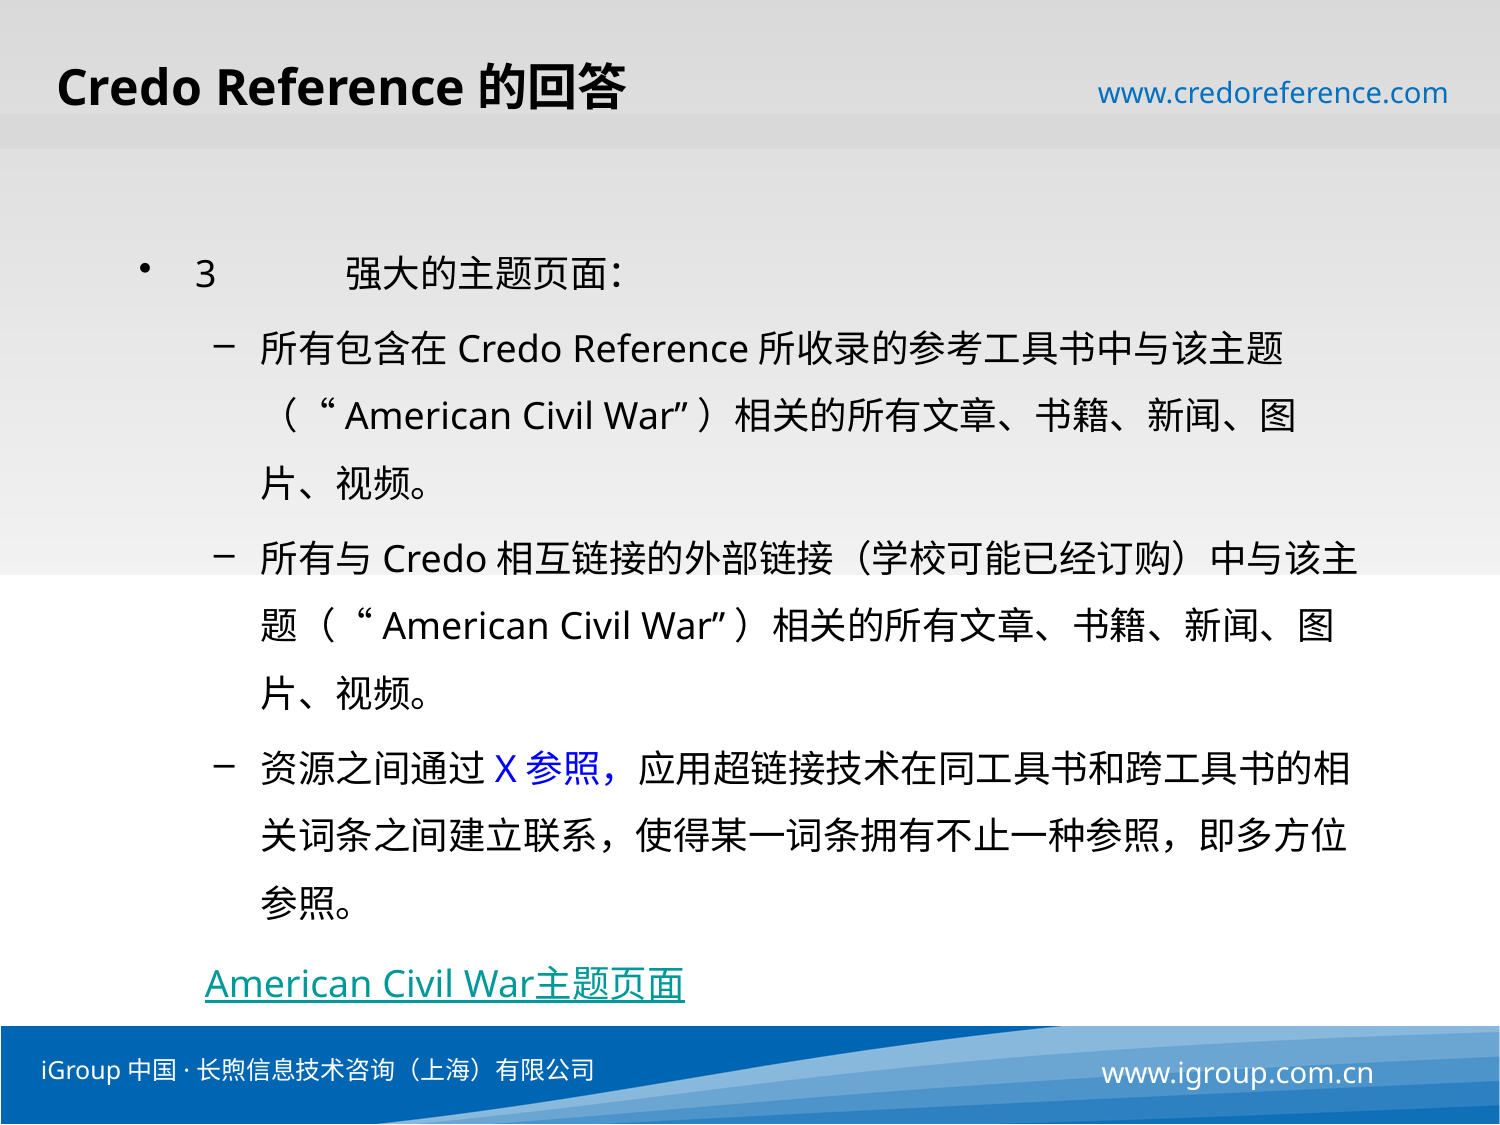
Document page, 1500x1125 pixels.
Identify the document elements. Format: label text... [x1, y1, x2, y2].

title Credo Reference的回答 [41, 30, 1489, 142]
picture [0, 1025, 1500, 1125]
slide_number www.credoreference.com [1057, 66, 1490, 114]
list 3 强大的主题页面： 所有包含在Credo Reference所收录的参考工具书中与该主题（“American Civil War”）相关的所有文章、书籍、新闻、图片、视频。 所有与Credo相互链接的外部链接（学校可能已经订购）中与该主题（“American Civil War”）相关的所有文章、书籍、新闻、图片、视频。 资源之间通过X参照，应用超链接技术在同工具书和跨工具书的相关词条之间建立联系，使得某一词条拥有不止一种参照，即多方位参照。 American Civil War主题页面 [123, 219, 1377, 1006]
